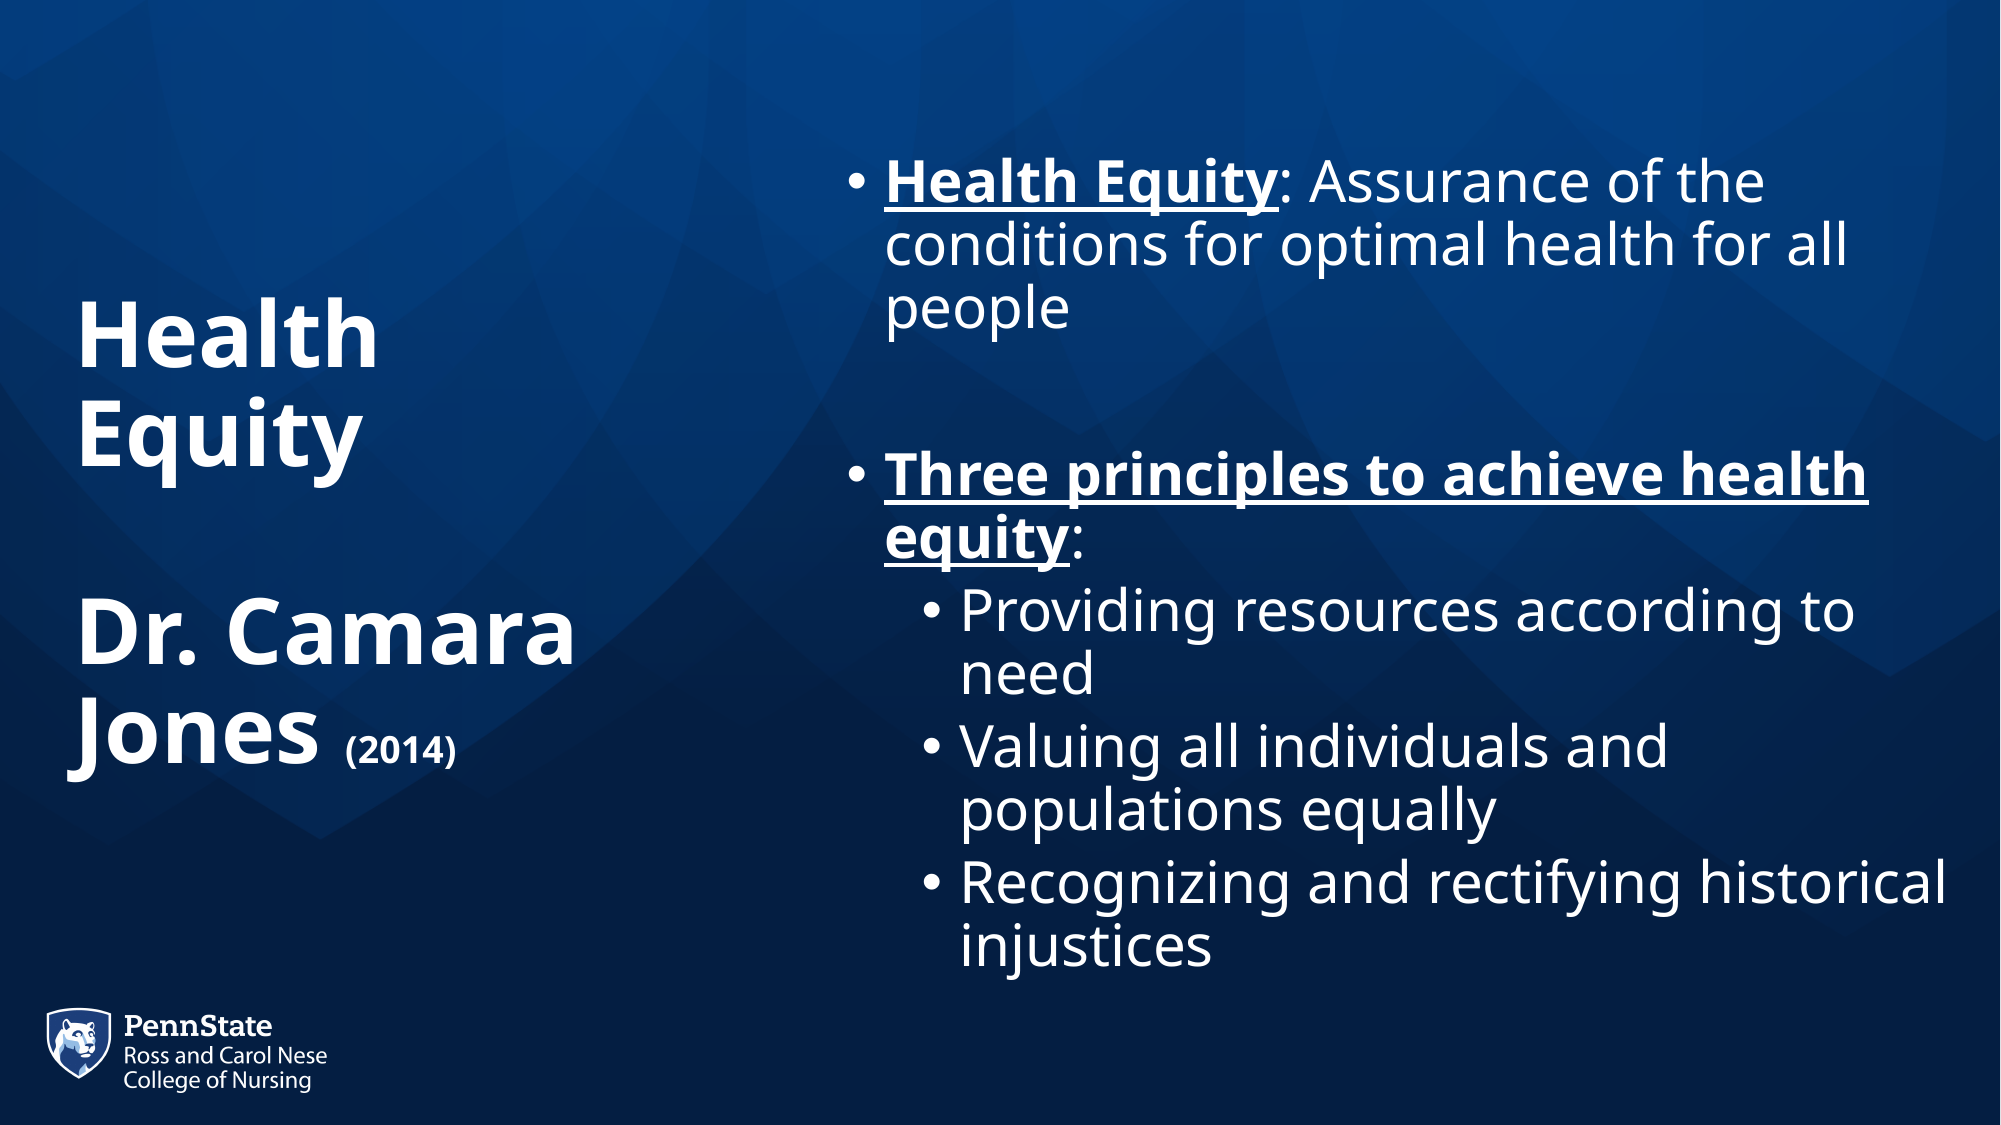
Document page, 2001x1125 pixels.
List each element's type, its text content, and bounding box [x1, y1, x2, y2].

picture [0, 0, 2001, 1125]
title Health Equity Dr. Camara Jones (2014) [59, 105, 671, 967]
list Health Equity: Assurance of the conditions for optimal health for all people Three principles to achieve health equity: Providing resources according to need Valuing all individuals and populations equally Recognizing and rectifying historical injustices [831, 29, 1979, 1102]
